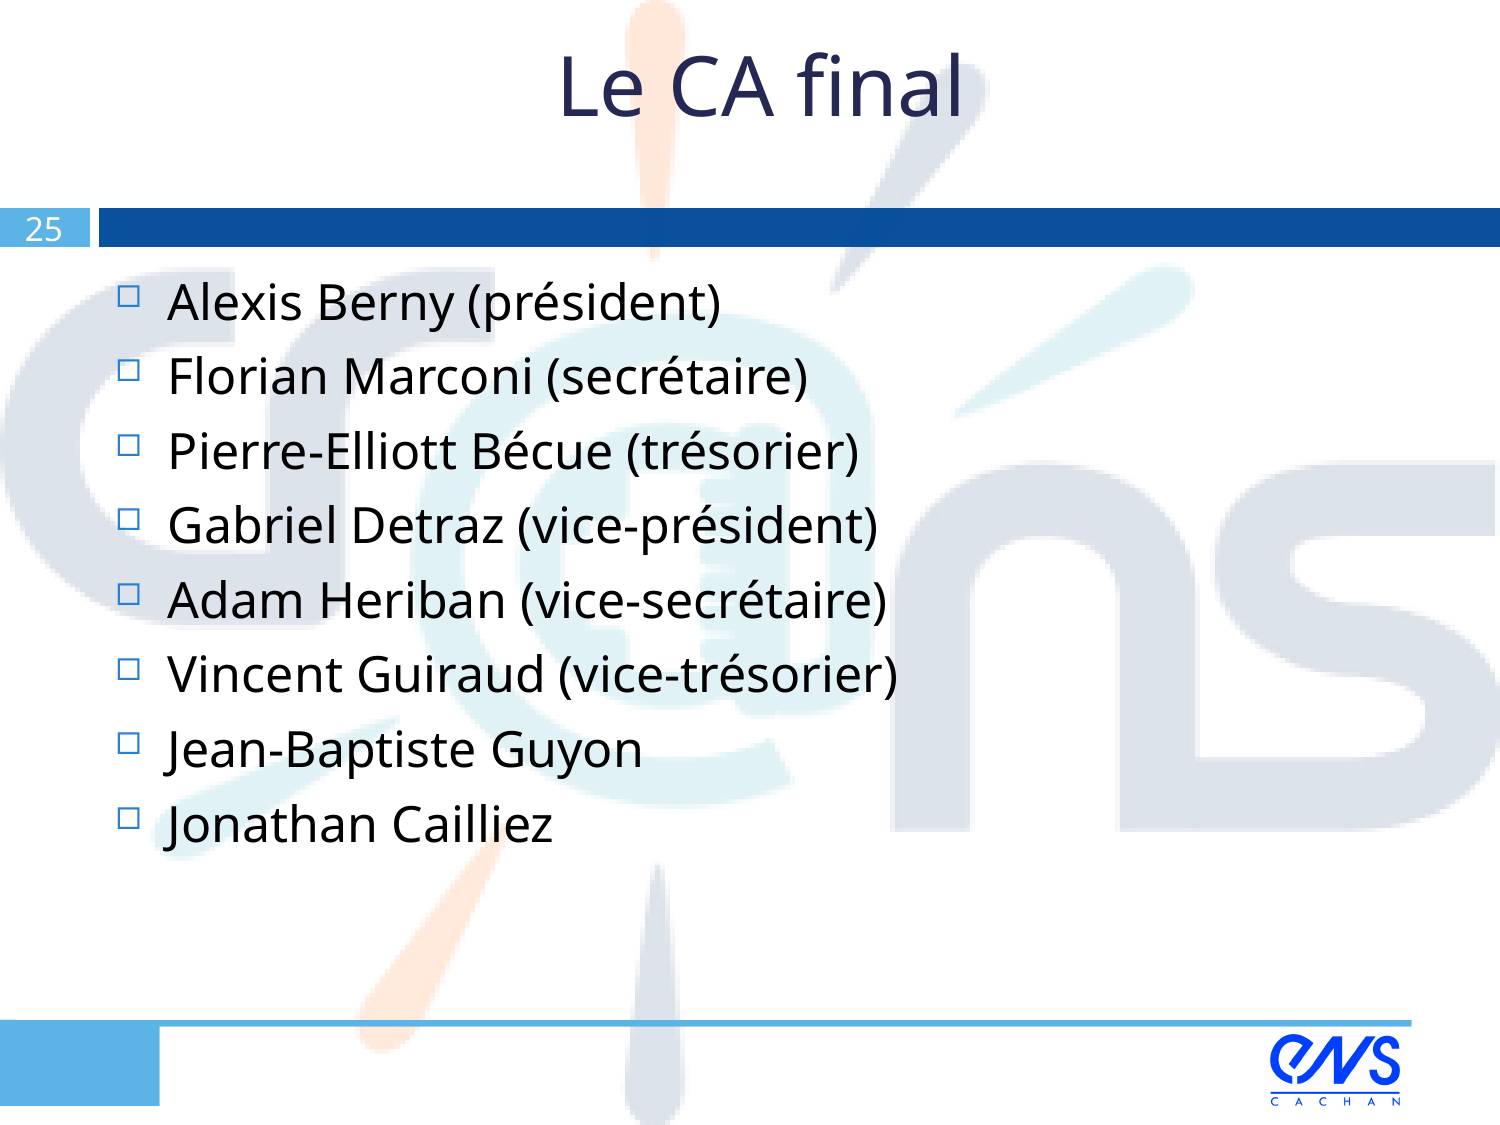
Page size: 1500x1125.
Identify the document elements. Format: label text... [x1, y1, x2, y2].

slide_number 25 [0, 202, 88, 243]
title Le CA final [105, 42, 1439, 212]
list Alexis Berny (président) Florian Marconi (secrétaire) Pierre-Elliott Bécue (trésorier) Gabriel Detraz (vice-président) Adam Heriban (vice-secrétaire) Vincent Guiraud (vice-trésorier) Jean-Baptiste Guyon Jonathan Cailliez [100, 262, 1439, 1001]
picture [1270, 1034, 1400, 1106]
picture [0, 208, 1500, 247]
